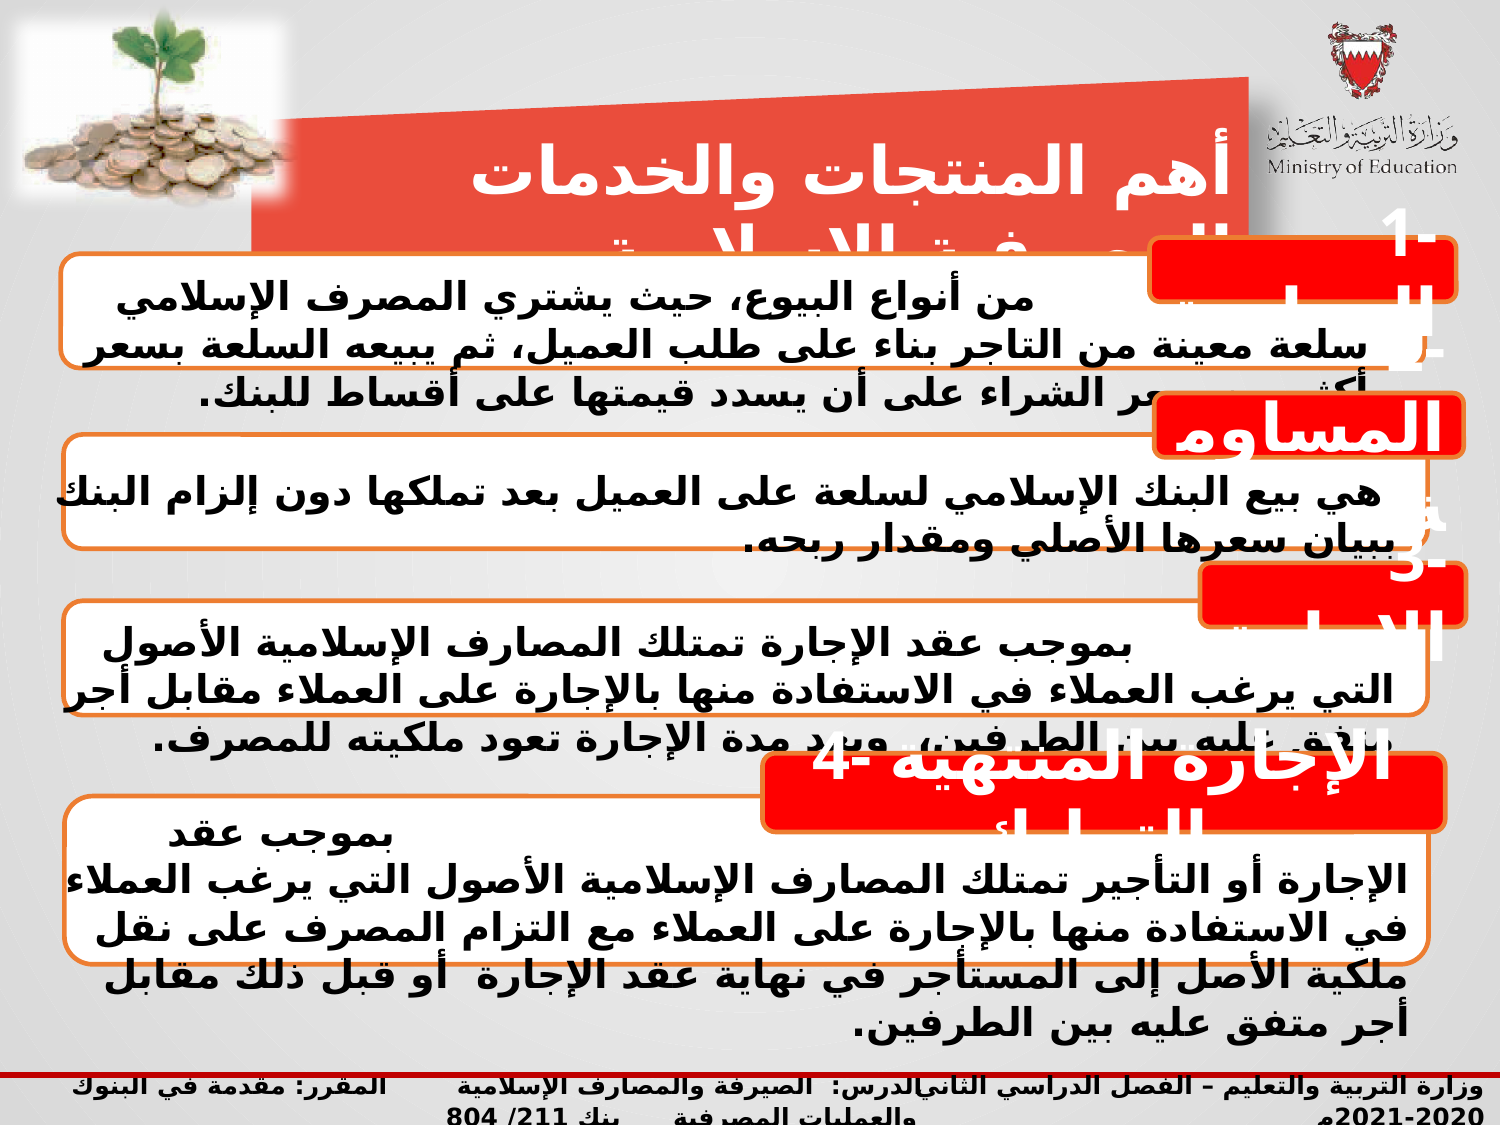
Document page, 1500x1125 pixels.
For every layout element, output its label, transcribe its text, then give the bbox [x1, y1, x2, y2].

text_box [63, 562, 1467, 716]
picture [1229, 0, 1500, 207]
picture [0, 2, 304, 216]
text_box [64, 753, 1446, 965]
text_box وزارة التربية والتعليم – الفصل الدراسي الثاني 2020-2021م [878, 1076, 1500, 1125]
text_box بموجب عقد الإجارة أو التأجير تمتلك المصارف الإسلامية الأصول التي يرغب العملاء في الاستفادة منها بالإجارة على العملاء مع التزام المصرف على نقل ملكية الأصل إلى المستأجر في نهاية عقد الإجارة أو قبل ذلك مقابل أجر متفق عليه بين الطرفين. [43, 797, 1426, 1052]
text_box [63, 393, 1464, 549]
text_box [60, 237, 1457, 369]
text_box من أنواع البيوع، حيث يشتري المصرف الإسلامي سلعة معينة من التاجر بناء على طلب العميل، ثم يبيعه السلعة بسعر أكثر من سعر الشراء على أن يسدد قيمتها على أقساط للبنك. [26, 261, 1385, 422]
text_box بموجب عقد الإجارة تمتلك المصارف الإسلامية الأصول التي يرغب العملاء في الاستفادة منها بالإجارة على العملاء مقابل أجر متفق عليه بين الطرفين، وبعد مدة الإجارة تعود ملكيته للمصرف. [29, 609, 1412, 767]
text_box أهم المنتجات والخدمات المصرفية الإسلامية [251, 77, 1249, 237]
text_box وزارة التربية والتعليم – الفصل الدراسي الثاني 2020-2021م [878, 1068, 1500, 1074]
text_box الدرس: الصيرفة والمصارف الإسلامية المقرر: مقدمة في البنوك والعمليات المصرفية بنك 211/ 804 [0, 1078, 878, 1125]
text_box هي بيع البنك الإسلامي لسلعة على العميل بعد تملكها دون إلزام البنك ببيان سعرها الأصلي ومقدار ربحه. [0, 458, 1411, 568]
